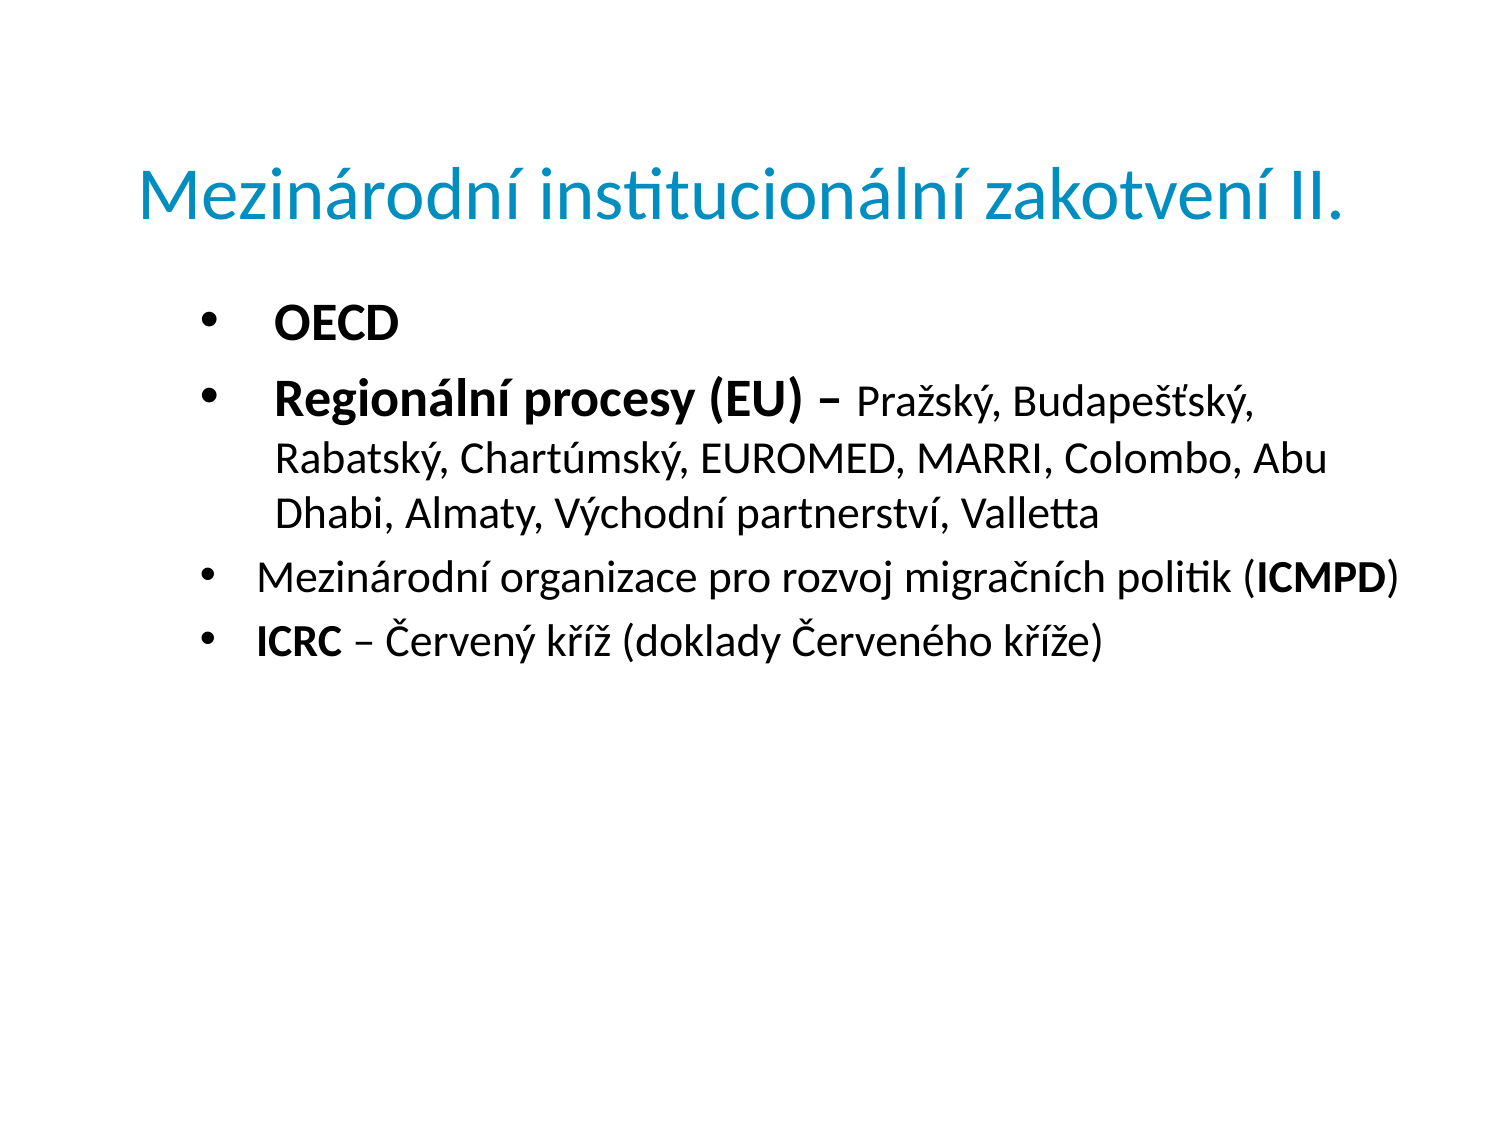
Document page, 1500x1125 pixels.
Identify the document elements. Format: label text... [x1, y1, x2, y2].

title Mezinárodní institucionální zakotvení II. [71, 135, 1422, 244]
list OECD Regionální procesy (EU) – Pražský, Budapešťský, Rabatský, Chartúmský, EUROMED, MARRI, Colombo, Abu Dhabi, Almaty, Východní partnerství, Valletta Mezinárodní organizace pro rozvoj migračních politik (ICMPD) ICRC – Červený kříž (doklady Červeného kříže) [137, 278, 1425, 1125]
